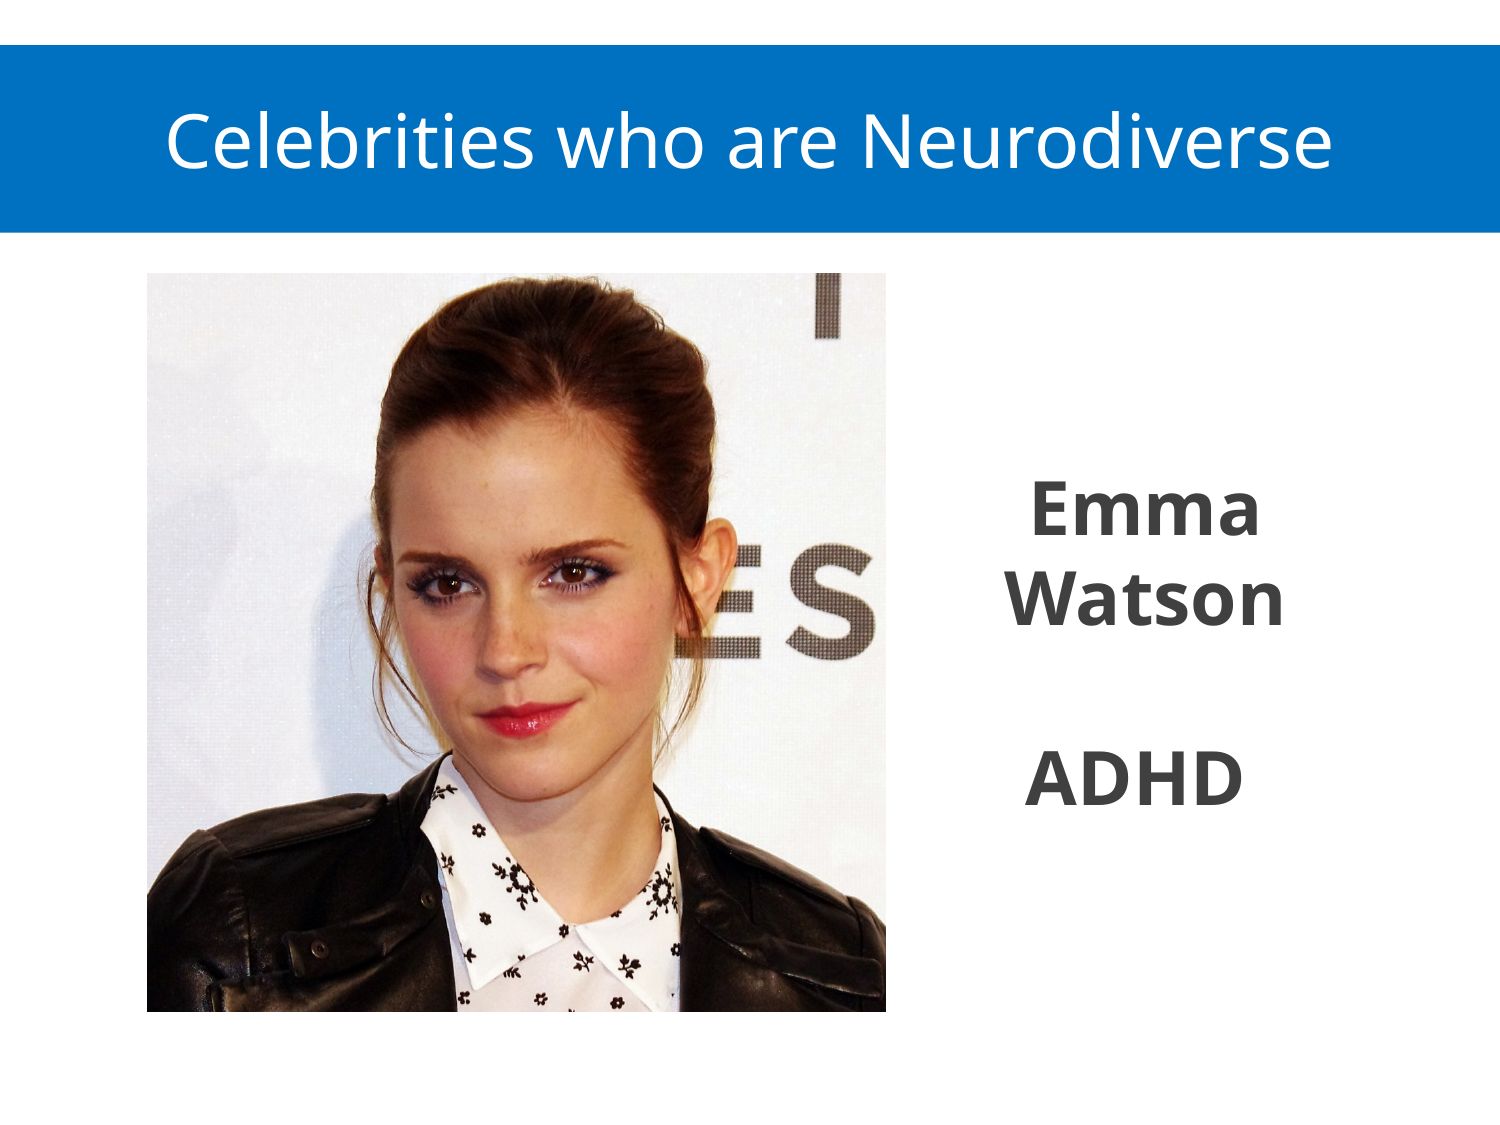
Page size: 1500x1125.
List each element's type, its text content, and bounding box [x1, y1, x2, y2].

picture [147, 272, 886, 1012]
text_box Emma Watson ADHD [915, 452, 1376, 828]
text_box Celebrities who are Neurodiverse [0, 45, 1500, 233]
